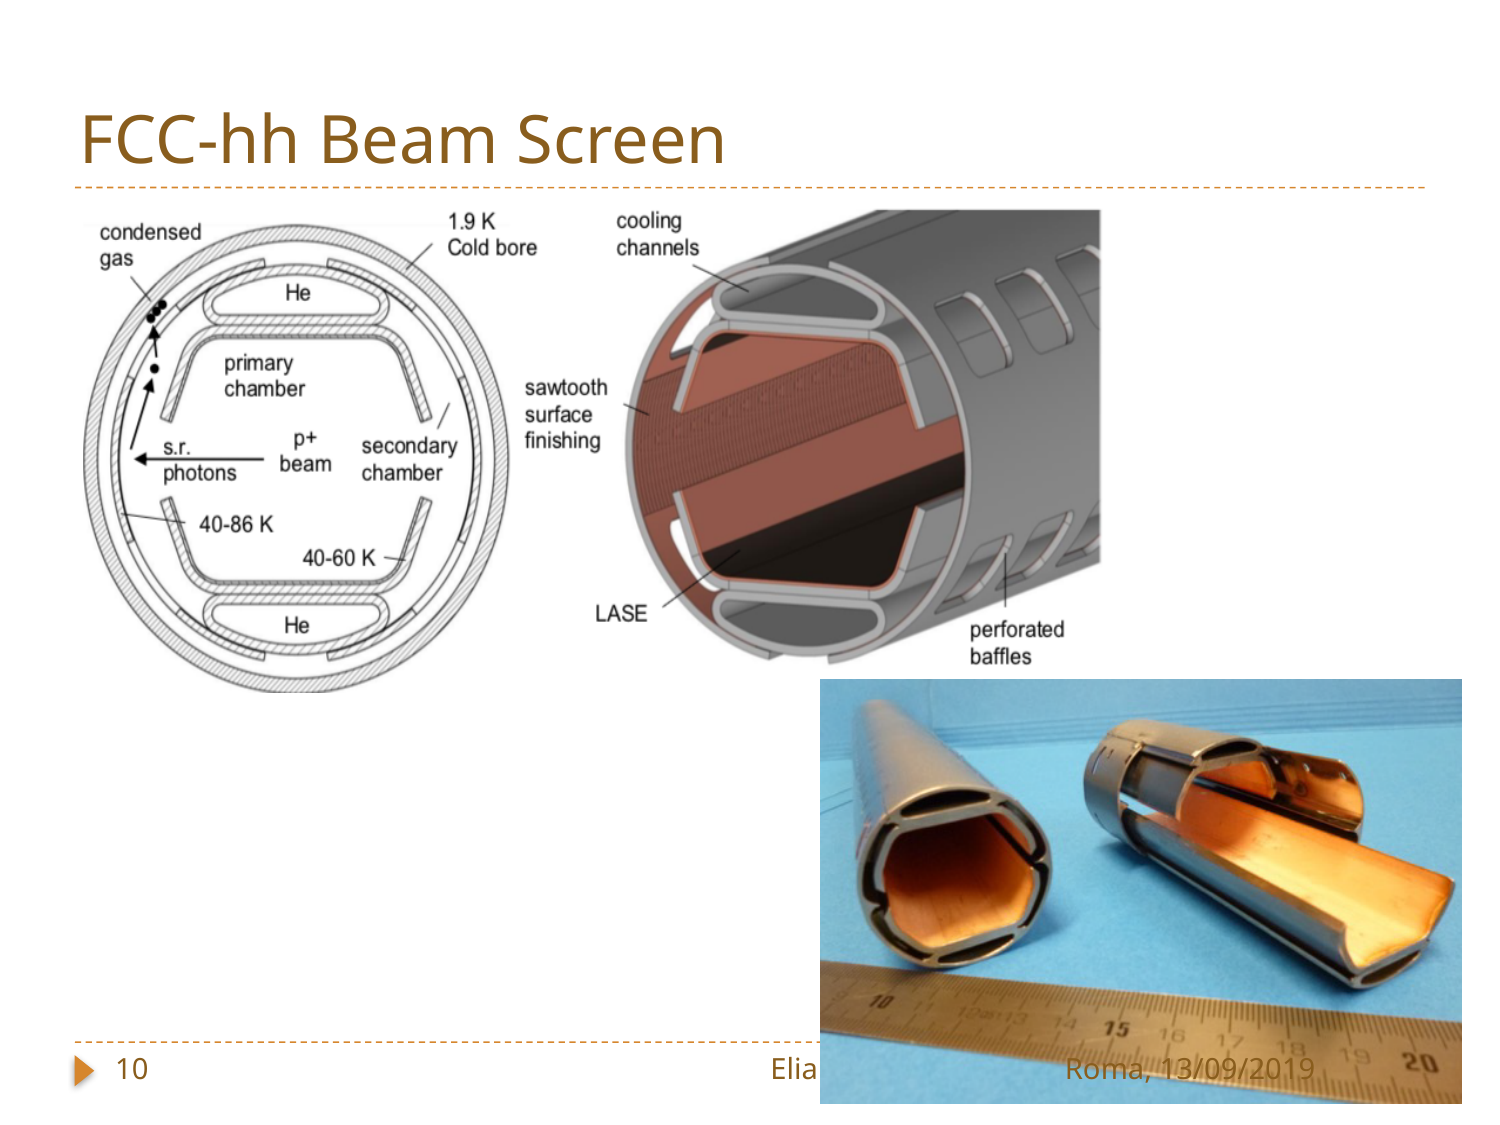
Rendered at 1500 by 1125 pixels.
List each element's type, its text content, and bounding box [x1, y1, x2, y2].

title FCC-hh Beam Screen [64, 0, 1258, 185]
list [54, 195, 1113, 694]
footer Eliana La Francesca [475, 1042, 814, 1103]
slide_number 10 [100, 1042, 426, 1103]
picture [820, 679, 1463, 1104]
